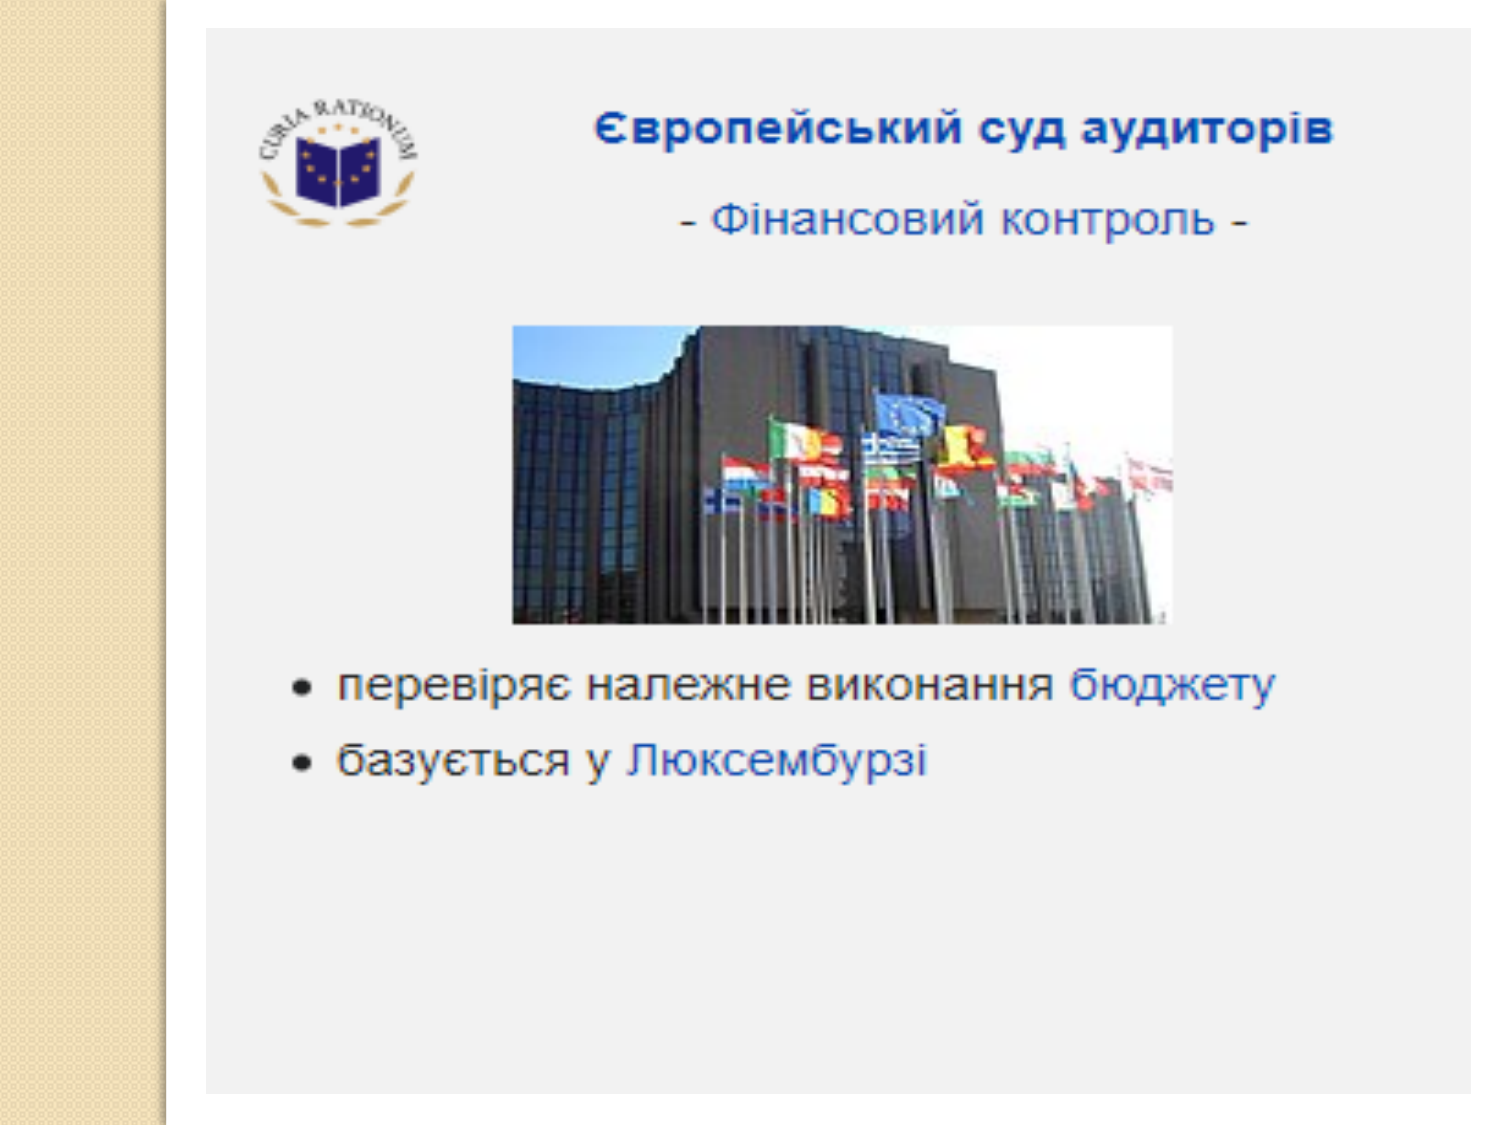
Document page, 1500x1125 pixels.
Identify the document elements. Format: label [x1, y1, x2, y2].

picture [206, 28, 1471, 1095]
